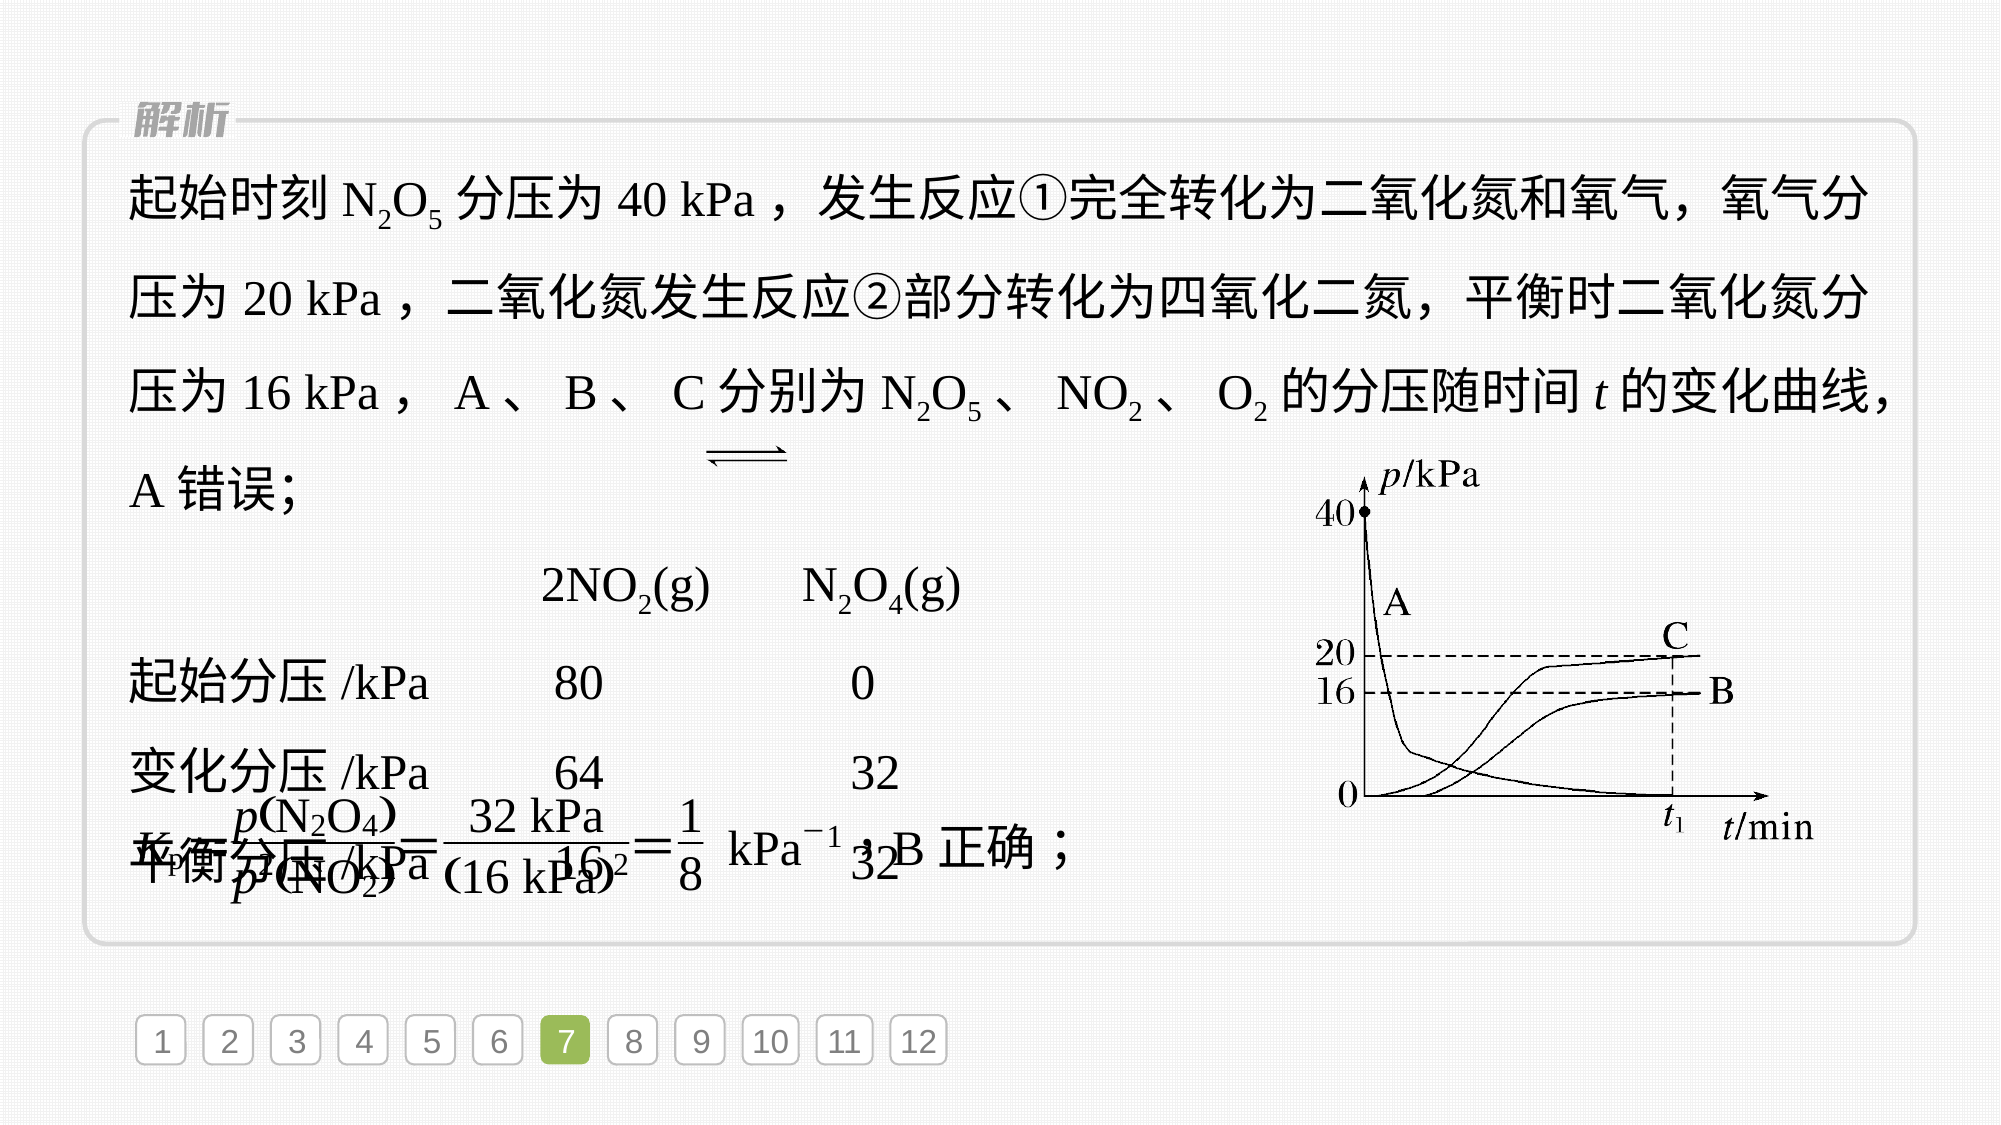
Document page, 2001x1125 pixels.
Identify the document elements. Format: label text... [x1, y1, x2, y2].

text_box 10 [741, 1014, 800, 1066]
text_box 2 [202, 1014, 254, 1066]
picture [701, 441, 790, 469]
text_box 7 [540, 1015, 590, 1065]
text_box 4 [337, 1014, 389, 1066]
picture [1308, 451, 1818, 847]
text_box 5 [404, 1014, 457, 1066]
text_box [130, 782, 1850, 944]
text_box 6 [472, 1014, 524, 1066]
text_box 8 [606, 1014, 659, 1066]
text_box 9 [674, 1014, 726, 1066]
text_box 1 [135, 1014, 187, 1066]
text_box 11 [815, 1014, 874, 1066]
text_box 12 [889, 1014, 948, 1066]
text_box 3 [269, 1014, 322, 1066]
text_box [84, 101, 1916, 944]
